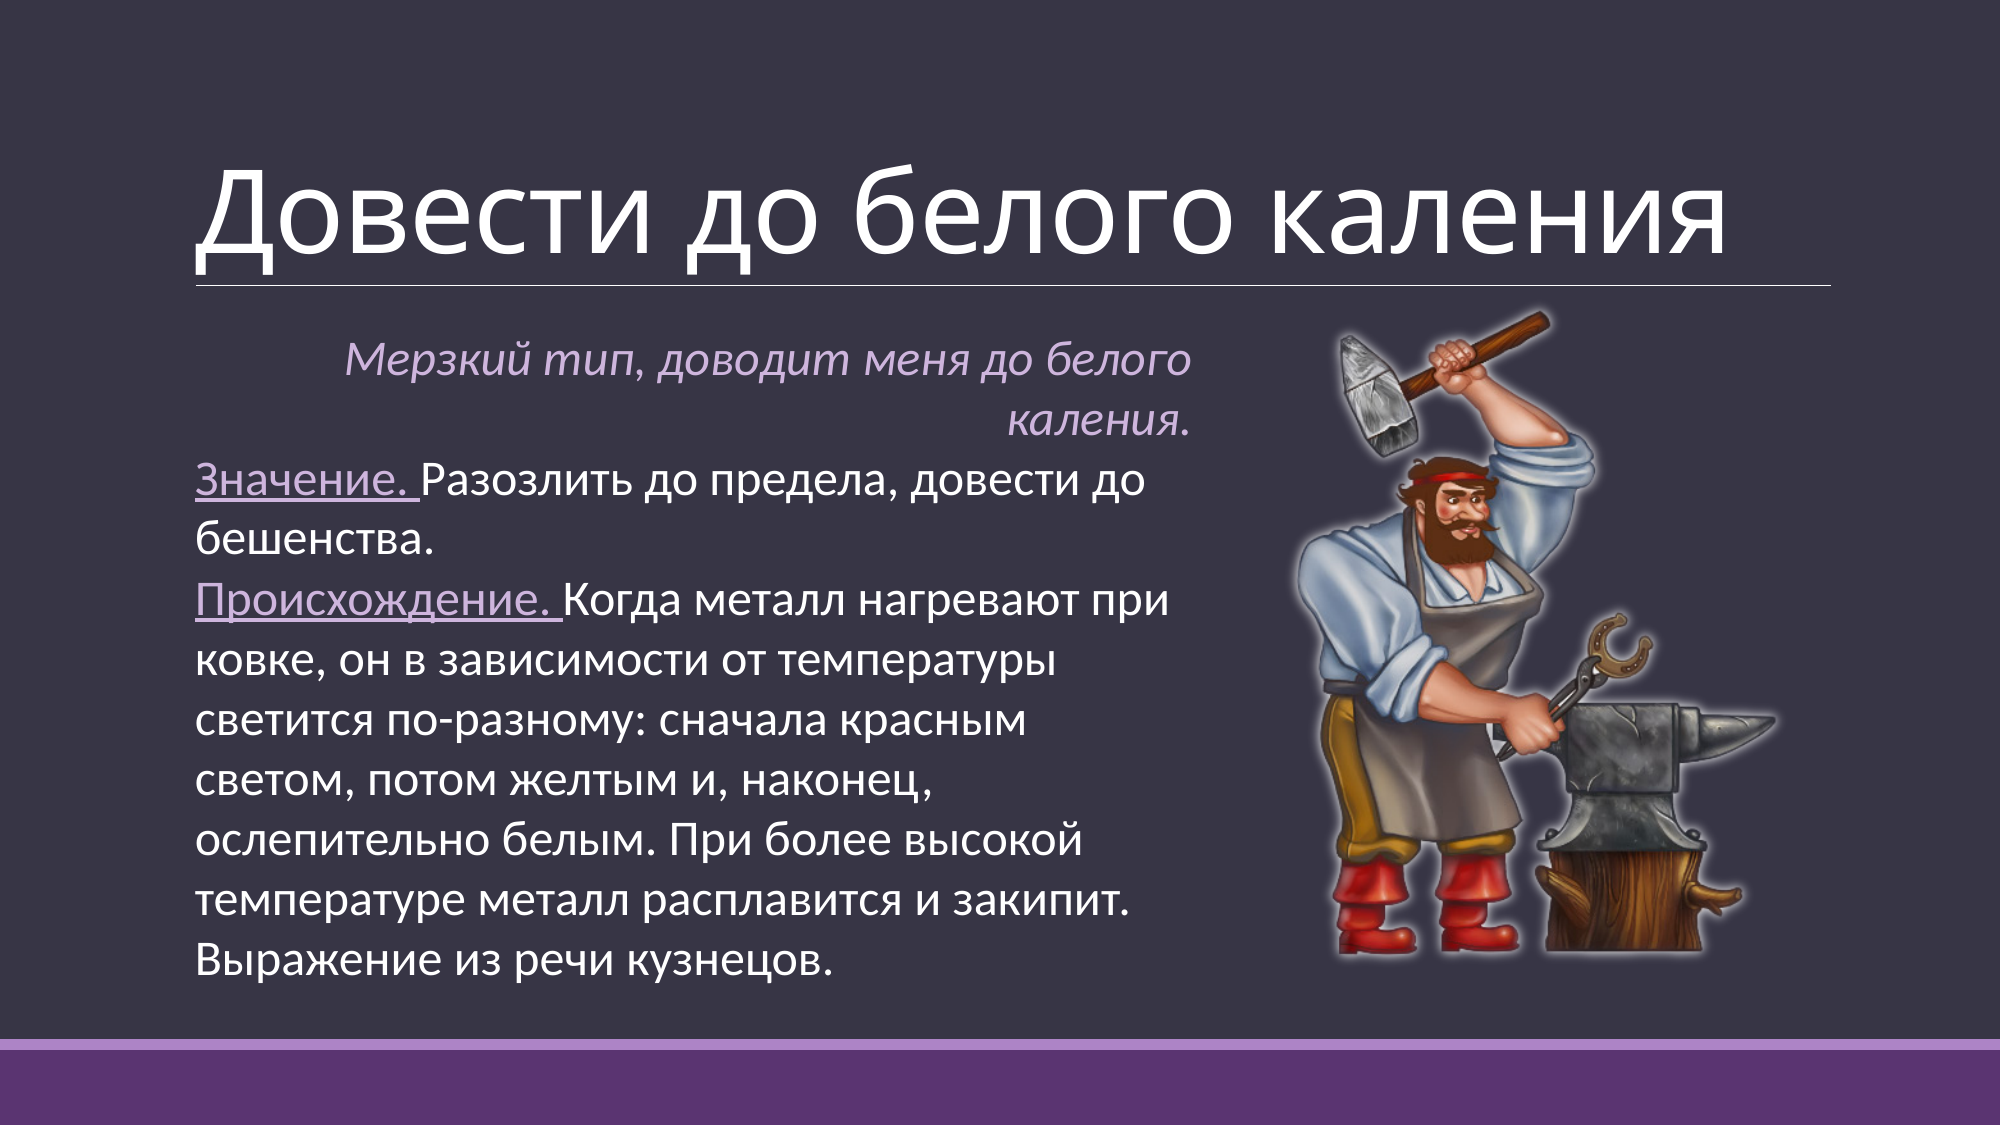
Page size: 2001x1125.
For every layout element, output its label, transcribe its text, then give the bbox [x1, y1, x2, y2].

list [1232, 284, 1874, 981]
title Довести до белого каления [180, 47, 1830, 285]
text_box Мерзкий тип, доводит меня до белого каления. Значение. Разозлить до предела, довести до бешенства. Происхождение. Когда металл нагревают при ковке, он в зависимости от температуры светится по-разному: сначала красным светом, потом желтым и, наконец, ослепительно белым. При более высокой температуре металл расплавится и закипит. Выражение из речи кузнецов. [180, 317, 1208, 993]
